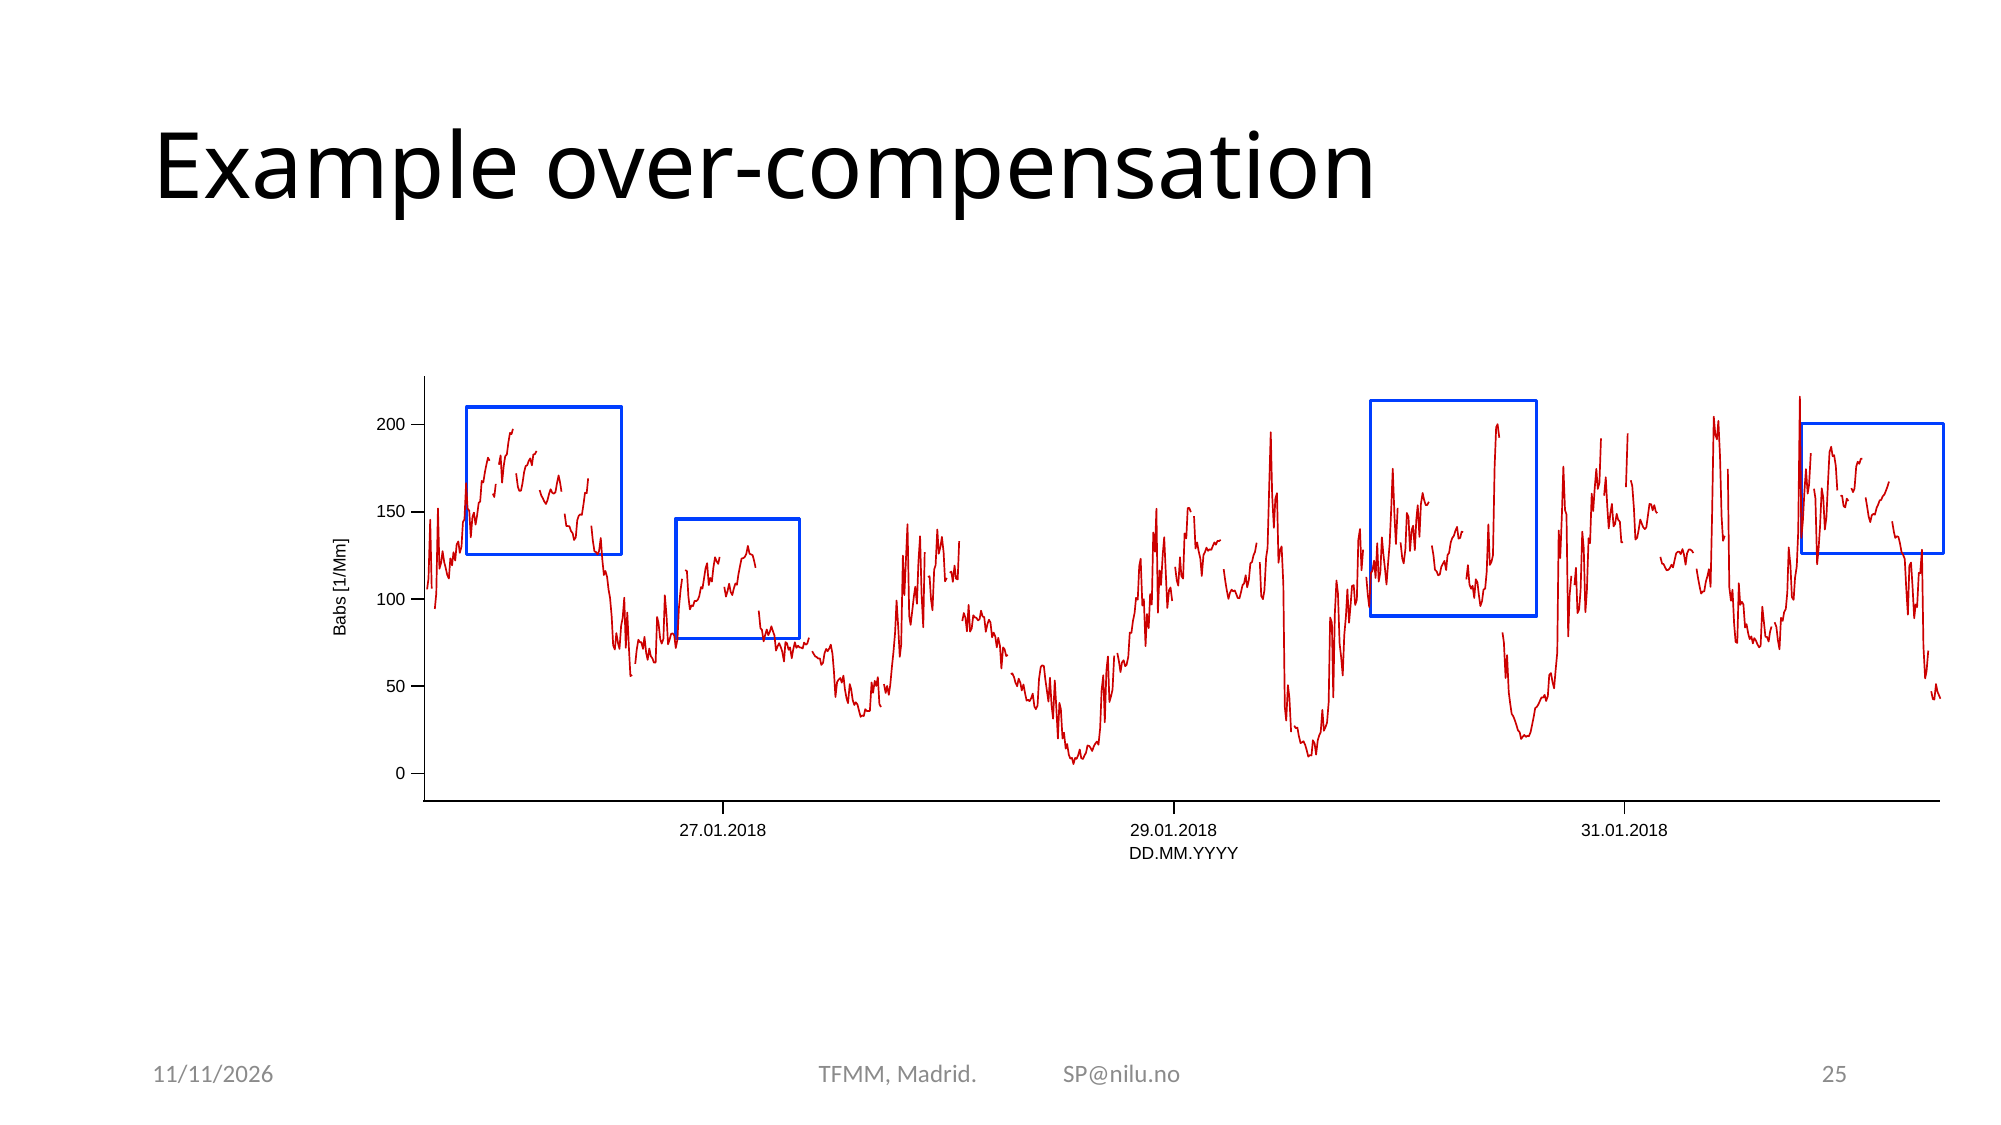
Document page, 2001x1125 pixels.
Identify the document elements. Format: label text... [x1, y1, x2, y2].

slide_number 25 [1412, 1042, 1863, 1103]
footer TFMM, Madrid. SP@nilu.no [662, 1042, 1338, 1103]
picture [329, 357, 1981, 864]
title Example over-compensation [137, 59, 1863, 278]
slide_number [137, 1042, 588, 1103]
